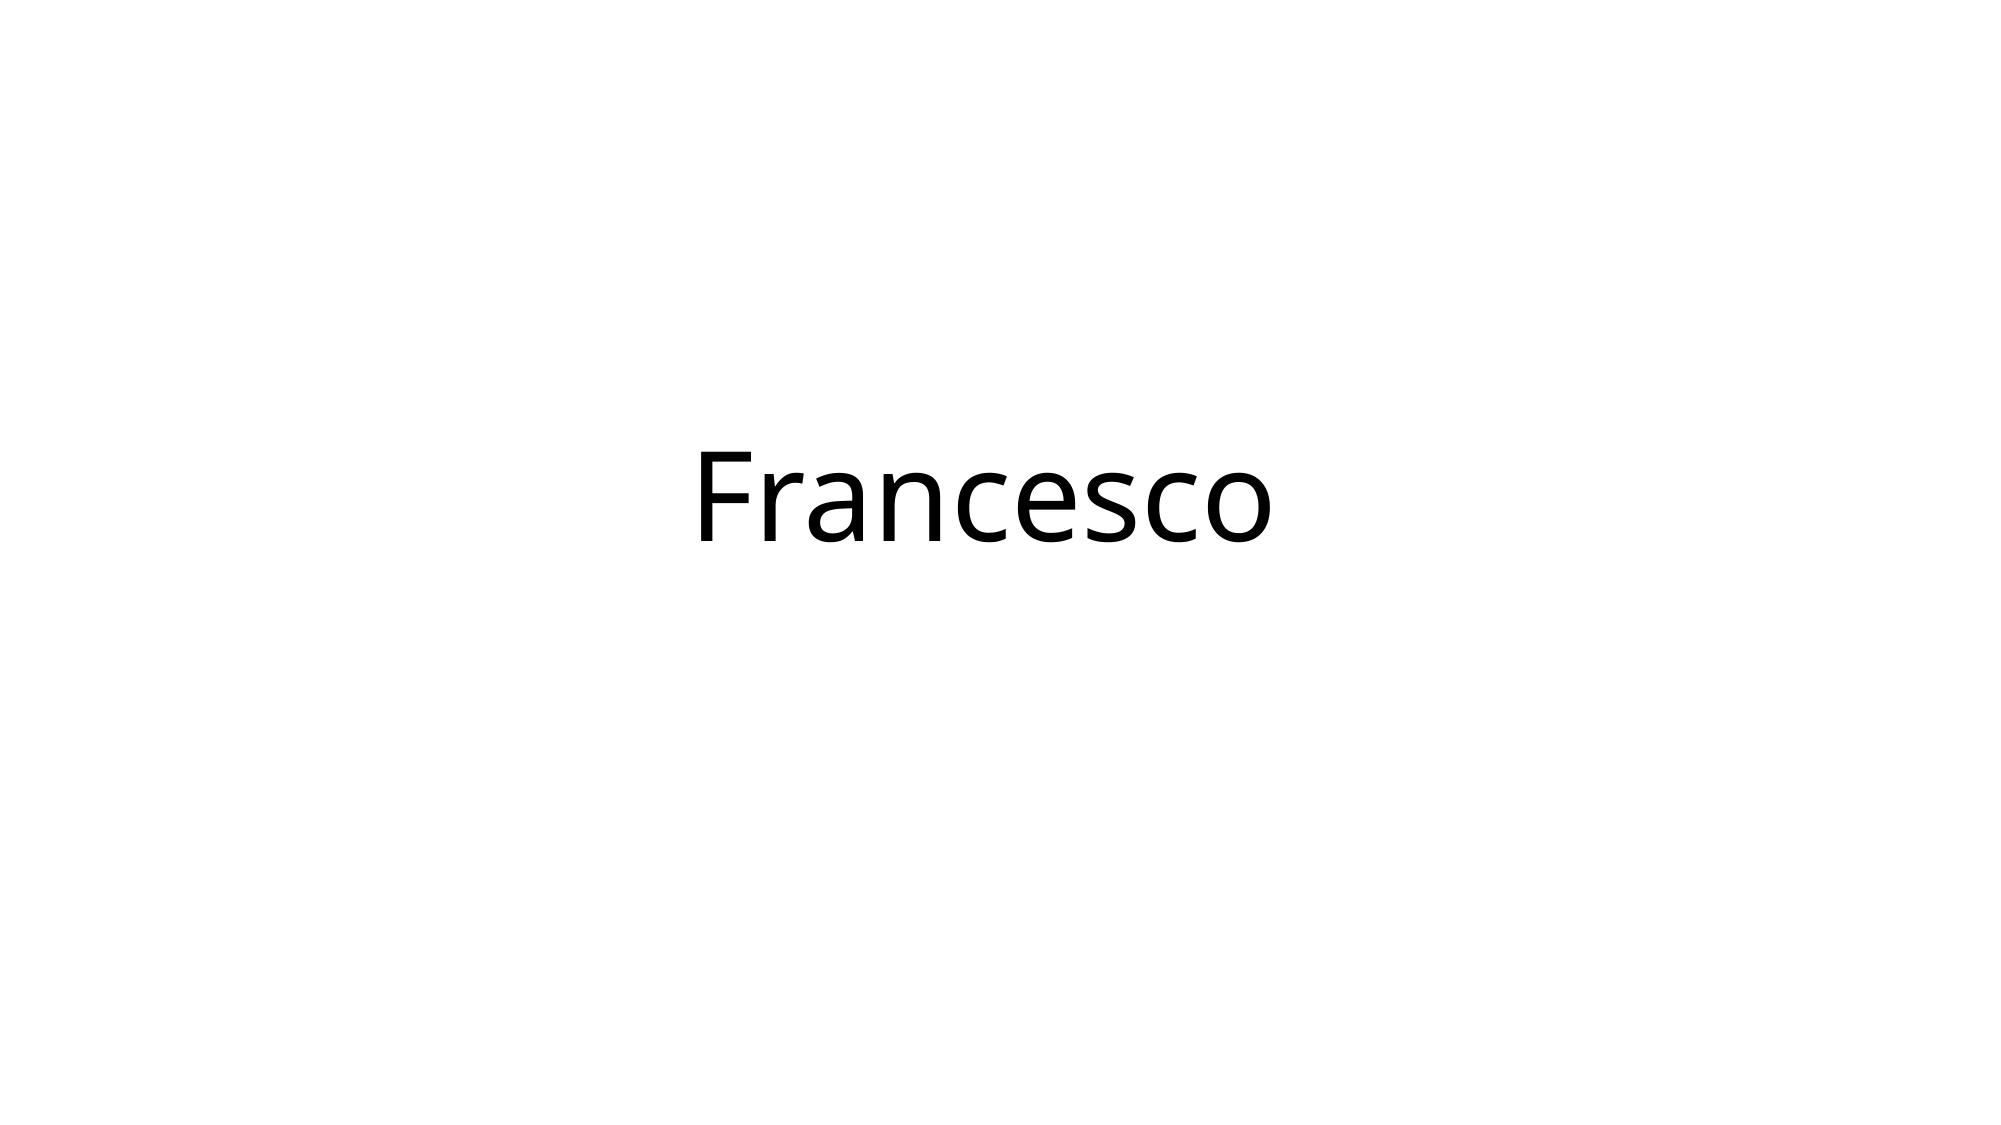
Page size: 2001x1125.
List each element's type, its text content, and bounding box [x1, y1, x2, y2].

title Francesco [249, 184, 1750, 576]
